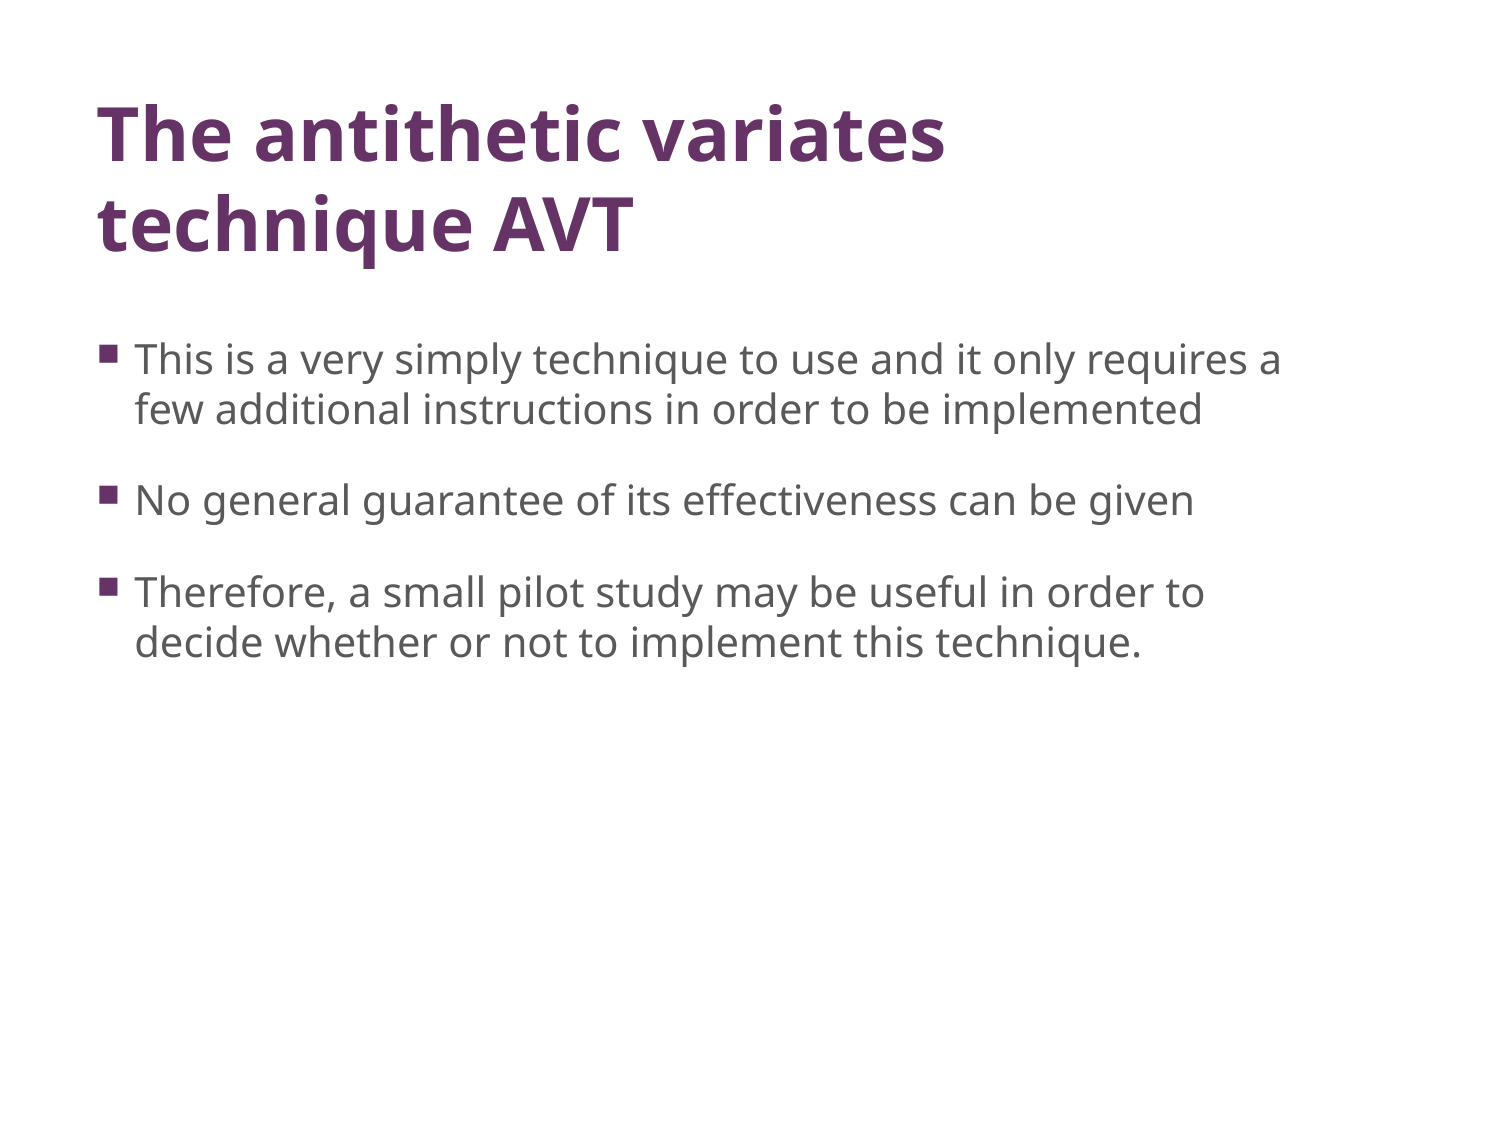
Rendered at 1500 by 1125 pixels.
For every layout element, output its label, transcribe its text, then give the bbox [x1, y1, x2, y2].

list This is a very simply technique to use and it only requires a few additional instructions in order to be implemented No general guarantee of its effectiveness can be given Therefore, a small pilot study may be useful in order to decide whether or not to implement this technique. [81, 324, 1322, 1005]
title The antithetic variates technique AVT [81, 79, 1322, 263]
